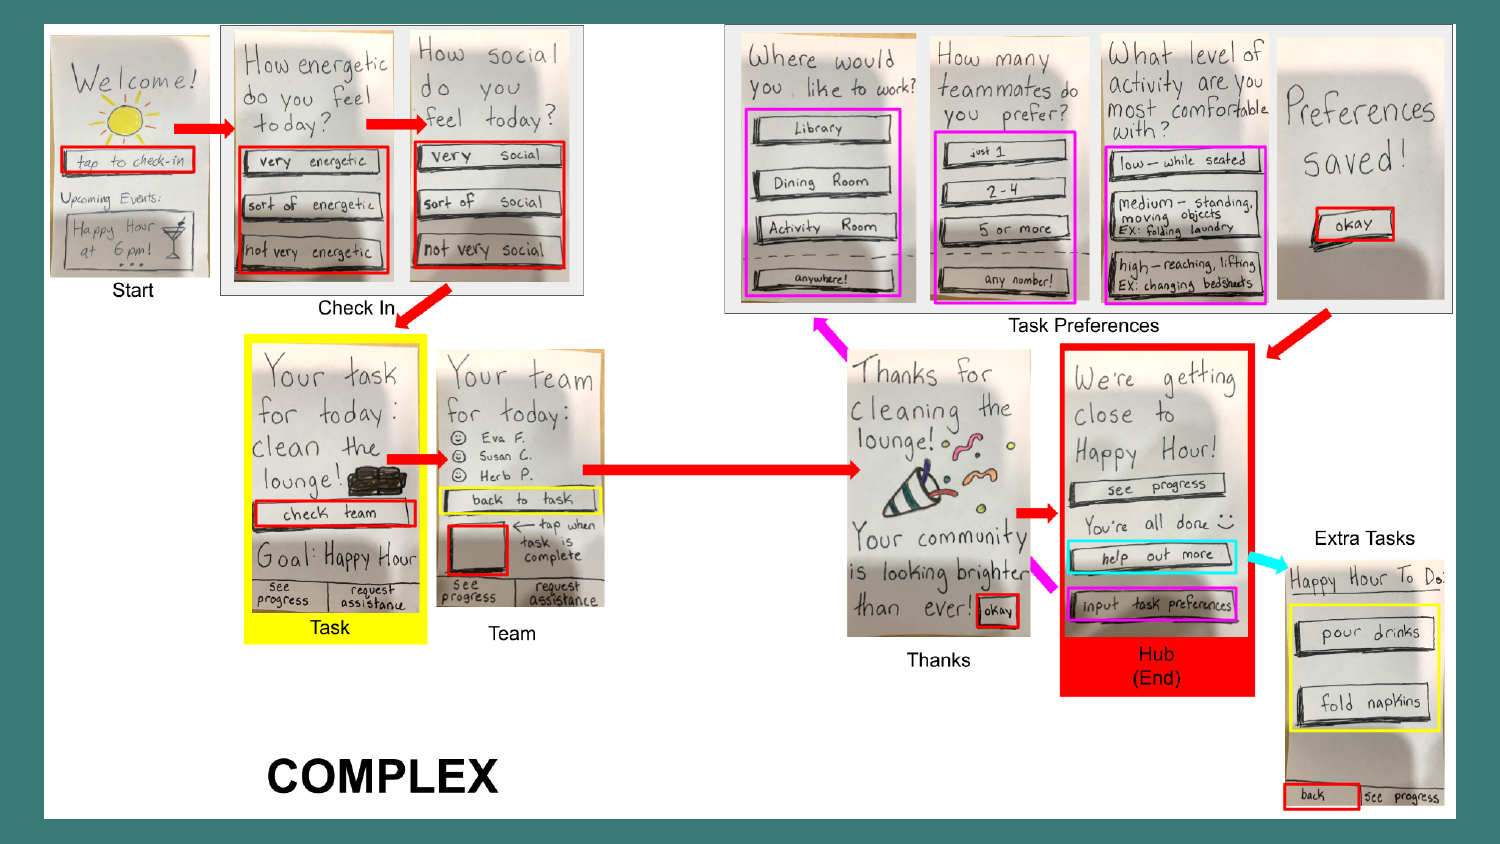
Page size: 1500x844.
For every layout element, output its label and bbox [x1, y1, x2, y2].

picture [44, 24, 1456, 819]
